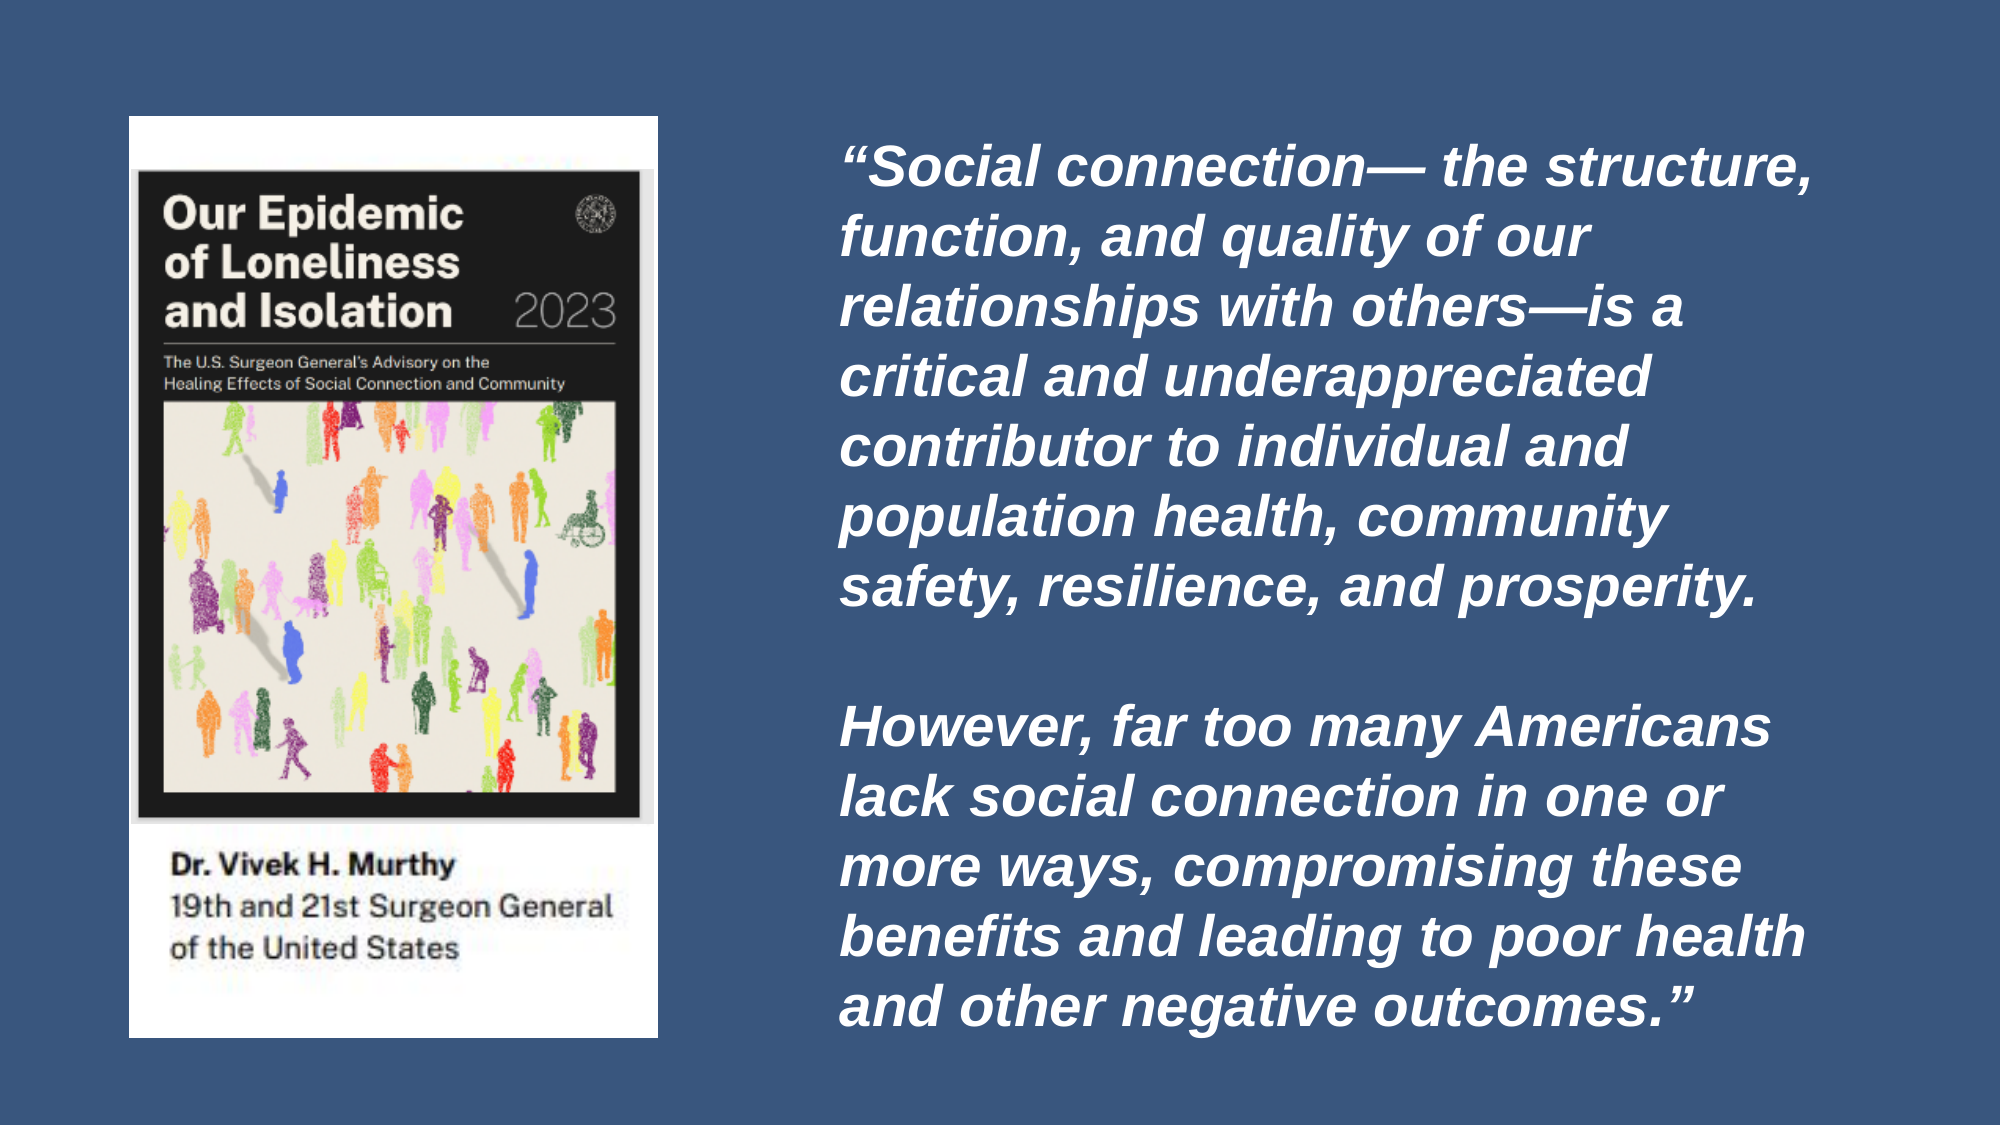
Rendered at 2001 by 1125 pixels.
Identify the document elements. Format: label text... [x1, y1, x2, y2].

text_box “Social connection— the structure, function, and quality of our relationships with others—is a critical and underappreciated contributor to individual and population health, community safety, resilience, and prosperity. However, far too many Americans lack social connection in one or more ways, compromising these benefits and leading to poor health and other negative outcomes.” [825, 120, 1862, 1046]
picture [129, 116, 658, 1038]
